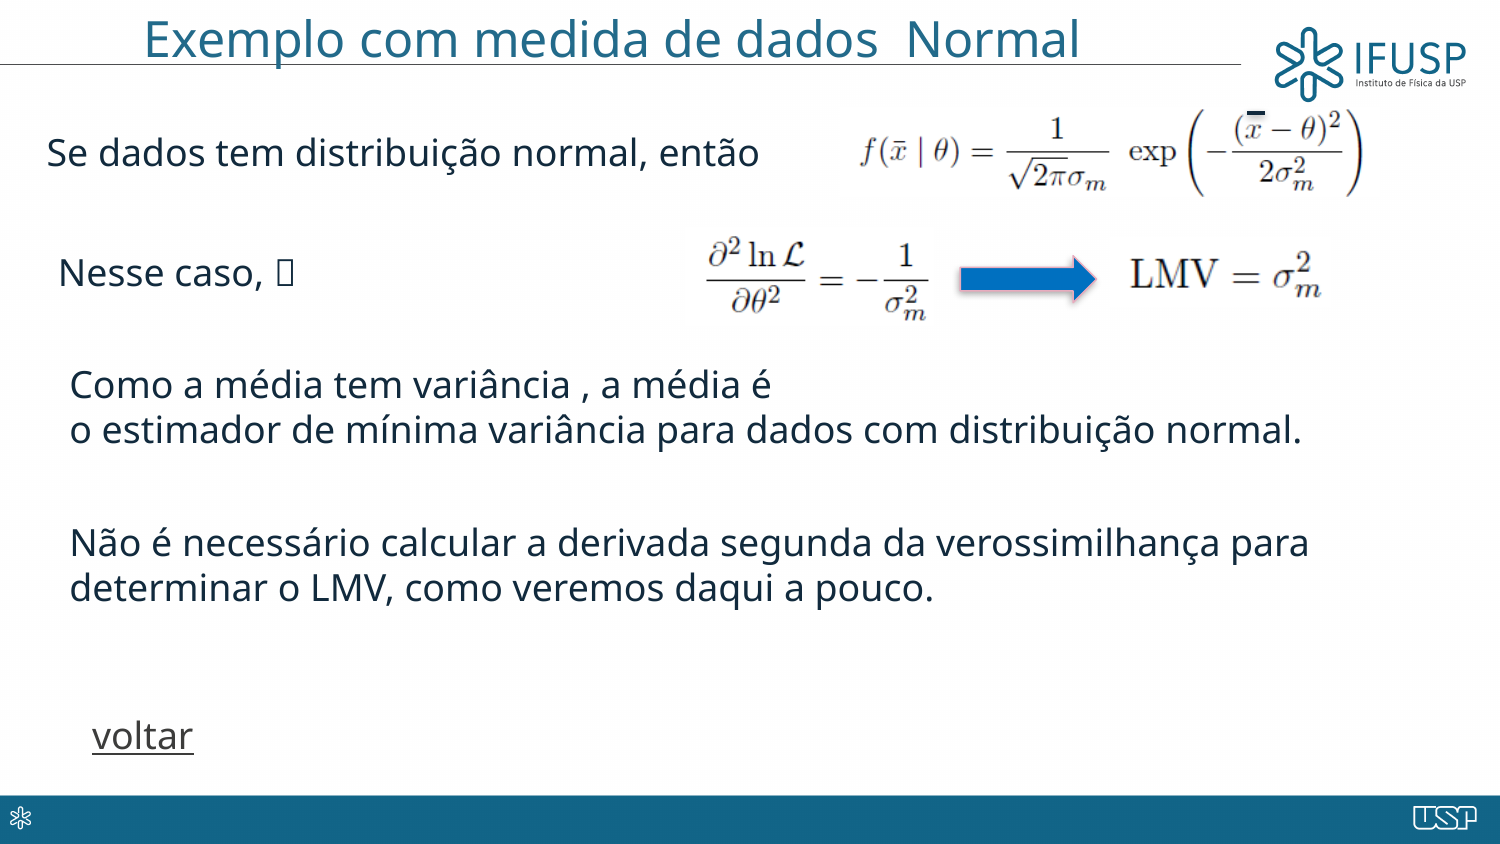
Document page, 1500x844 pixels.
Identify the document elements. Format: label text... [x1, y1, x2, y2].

text_box voltar [77, 704, 333, 771]
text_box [42, 226, 934, 326]
picture [0, 0, 1500, 844]
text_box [959, 237, 1331, 307]
text_box Não é necessário calcular a derivada segunda da verossimilhança para determinar o LMV, como veremos daqui a pouco. [54, 511, 1331, 616]
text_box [31, 107, 1380, 197]
